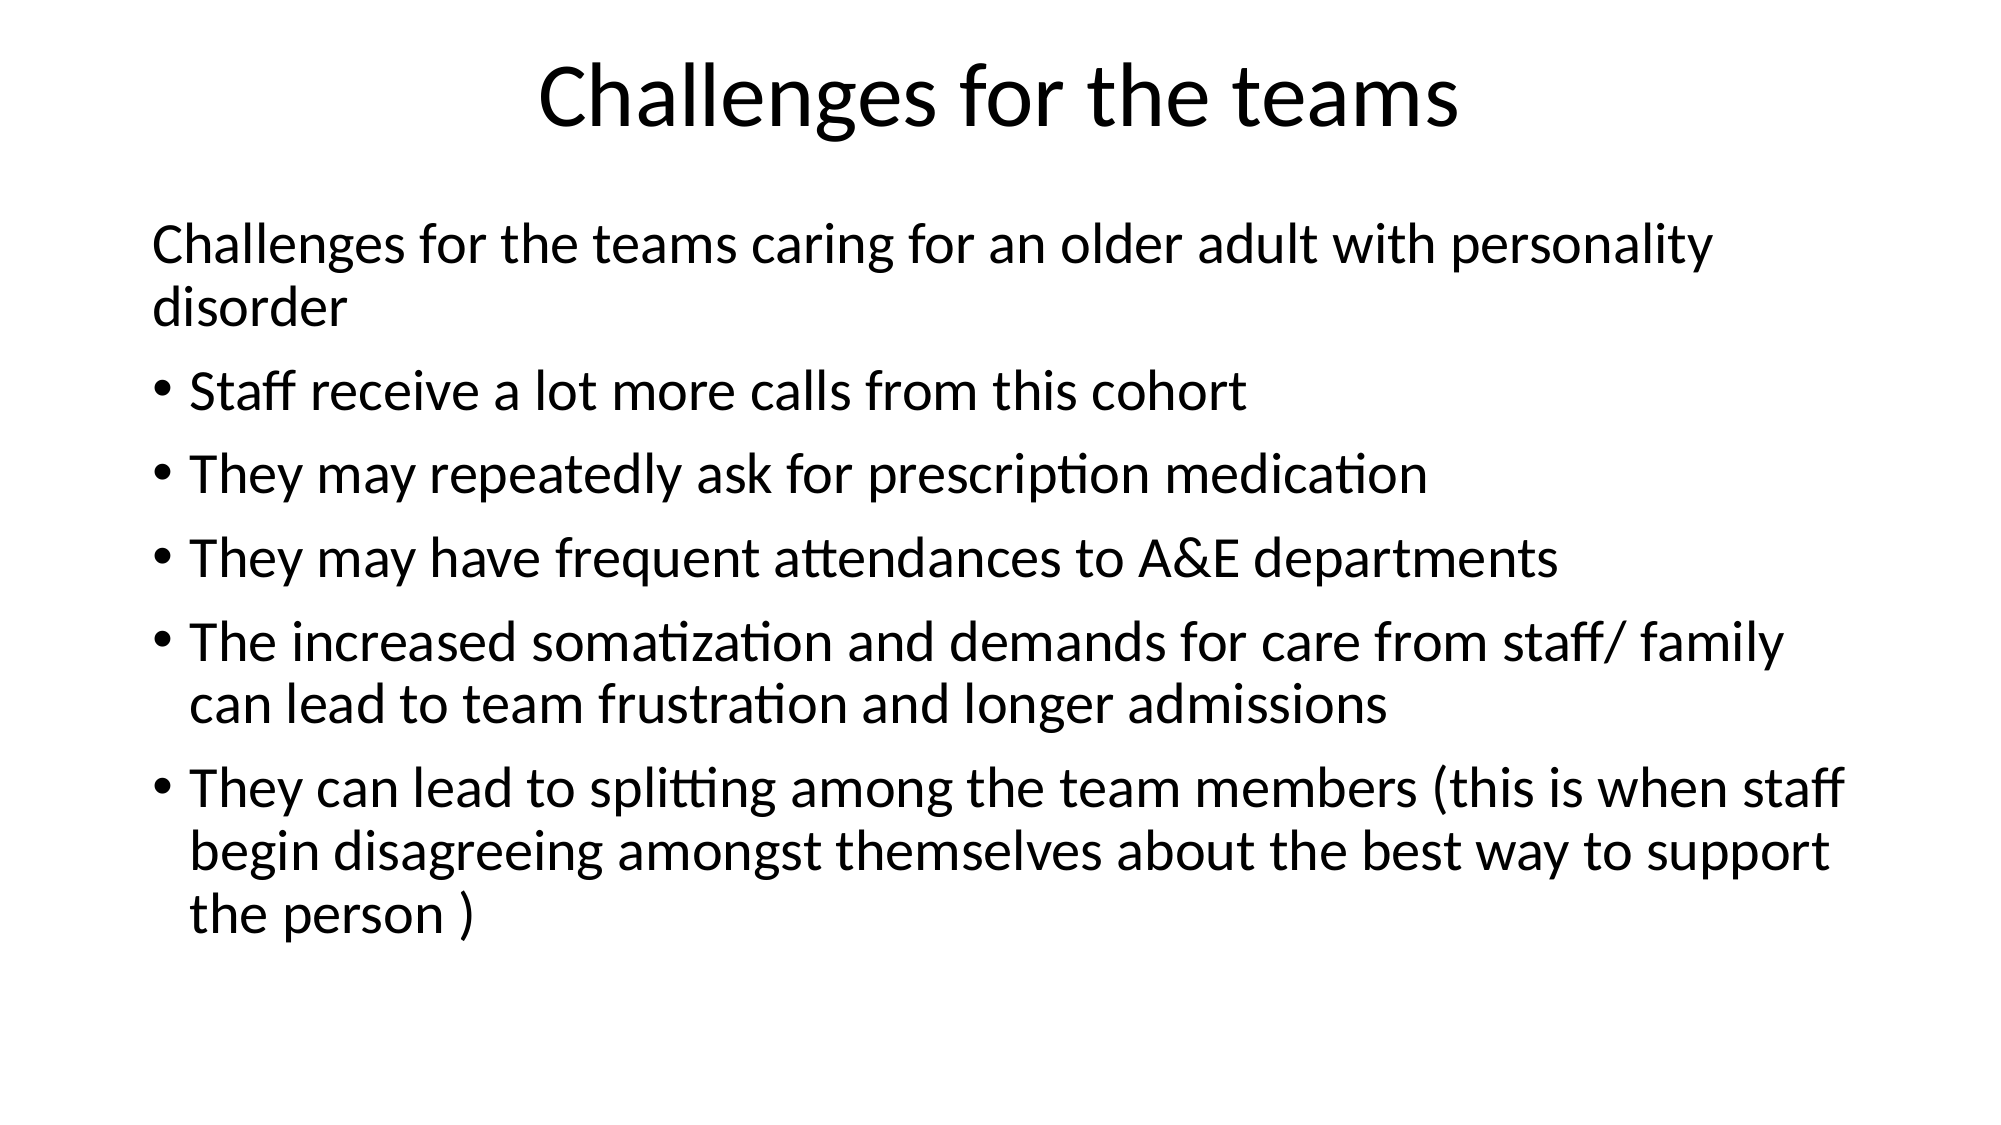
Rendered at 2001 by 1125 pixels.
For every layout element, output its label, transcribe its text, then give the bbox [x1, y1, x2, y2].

list Challenges for the teams caring for an older adult with personality disorder Staff receive a lot more calls from this cohort They may repeatedly ask for prescription medication They may have frequent attendances to A&E departments The increased somatization and demands for care from staff/ family can lead to team frustration and longer admissions They can lead to splitting among the team members (this is when staff begin disagreeing amongst themselves about the best way to support the person ) [137, 205, 1863, 1014]
title Challenges for the teams [137, 0, 1863, 194]
